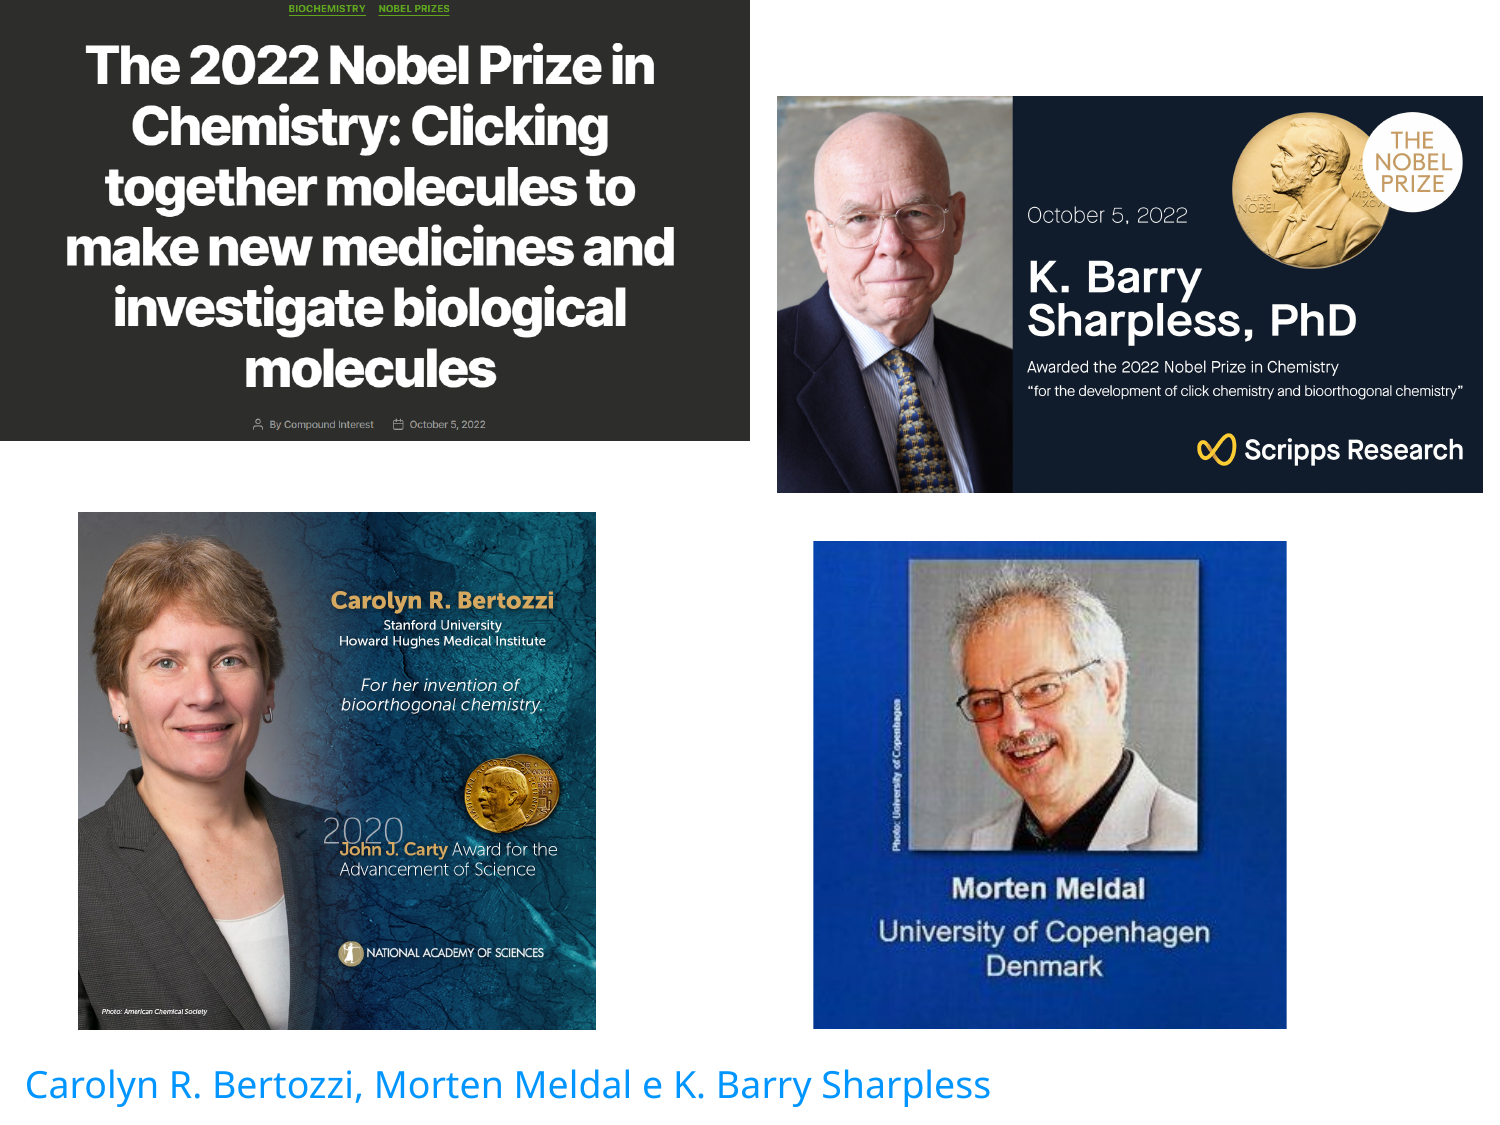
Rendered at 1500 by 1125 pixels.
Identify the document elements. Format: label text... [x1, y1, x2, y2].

picture [813, 541, 1287, 1029]
picture [78, 512, 596, 1030]
picture [777, 96, 1483, 493]
picture [0, 0, 750, 441]
text_box Carolyn R. Bertozzi, Morten Meldal e K. Barry Sharpless [10, 1053, 1239, 1113]
